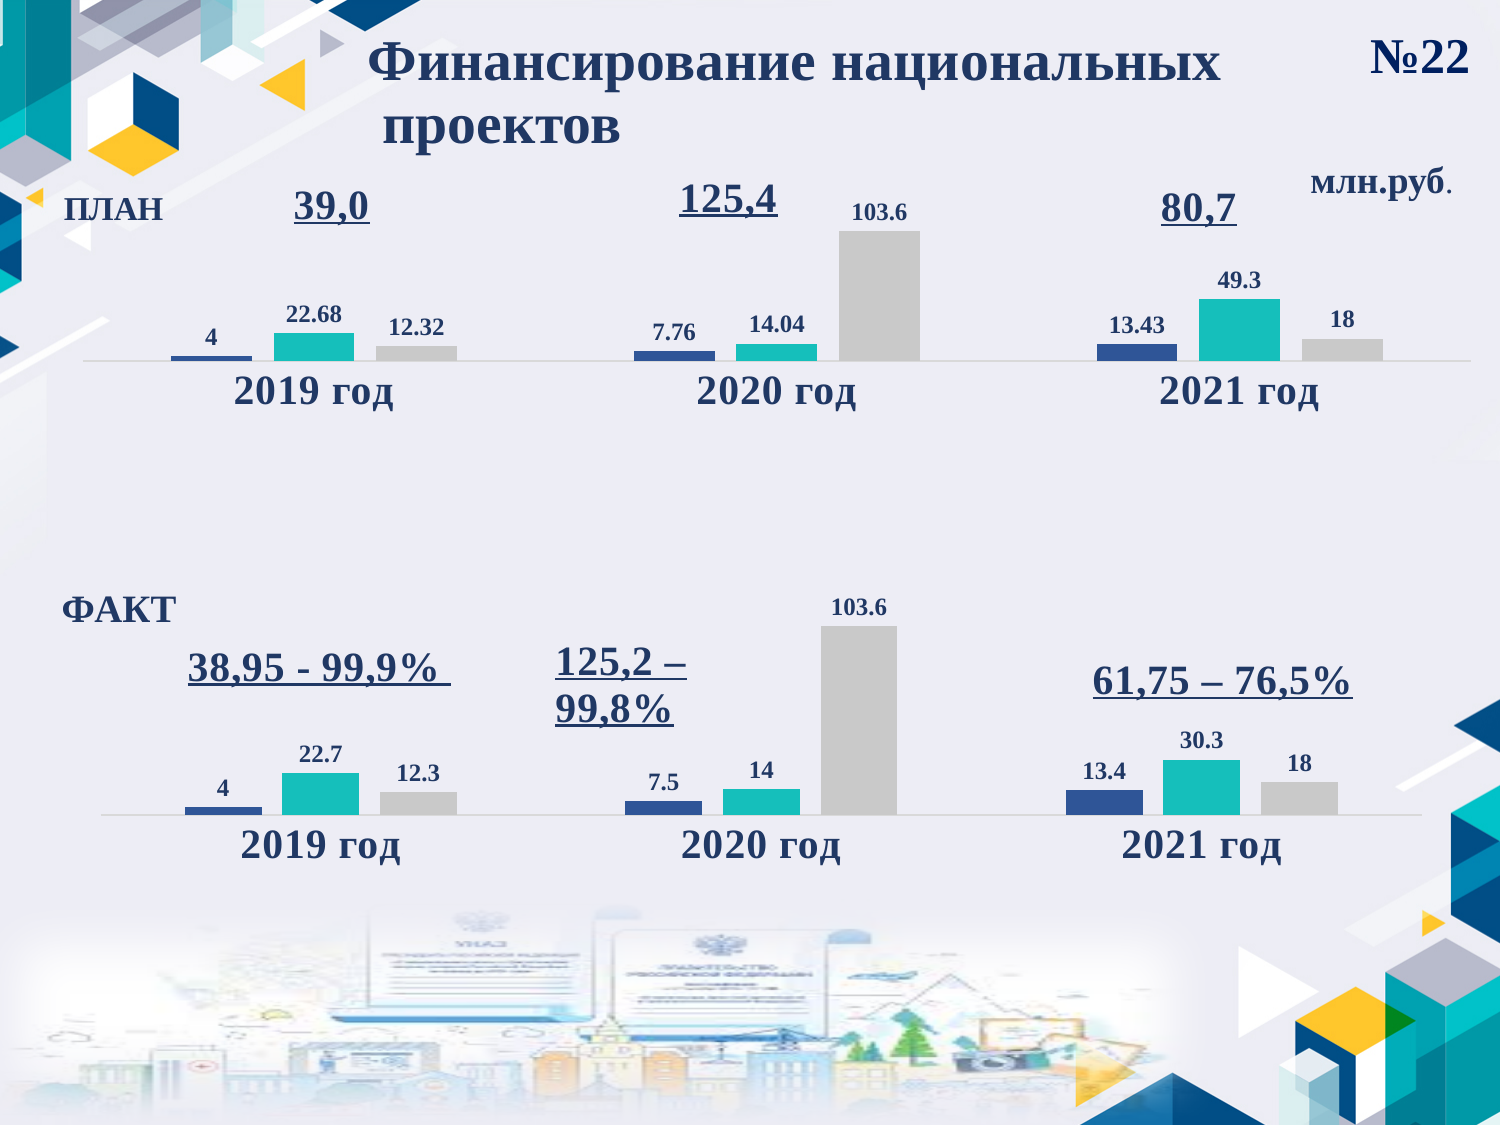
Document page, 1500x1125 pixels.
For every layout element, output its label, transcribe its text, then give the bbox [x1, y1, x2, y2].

text_box №22 [1332, 0, 1500, 116]
picture [0, 0, 1500, 1125]
title Финансирование национальных проектов [352, 23, 1500, 130]
chart [45, 569, 1461, 884]
chart [53, 130, 1500, 509]
